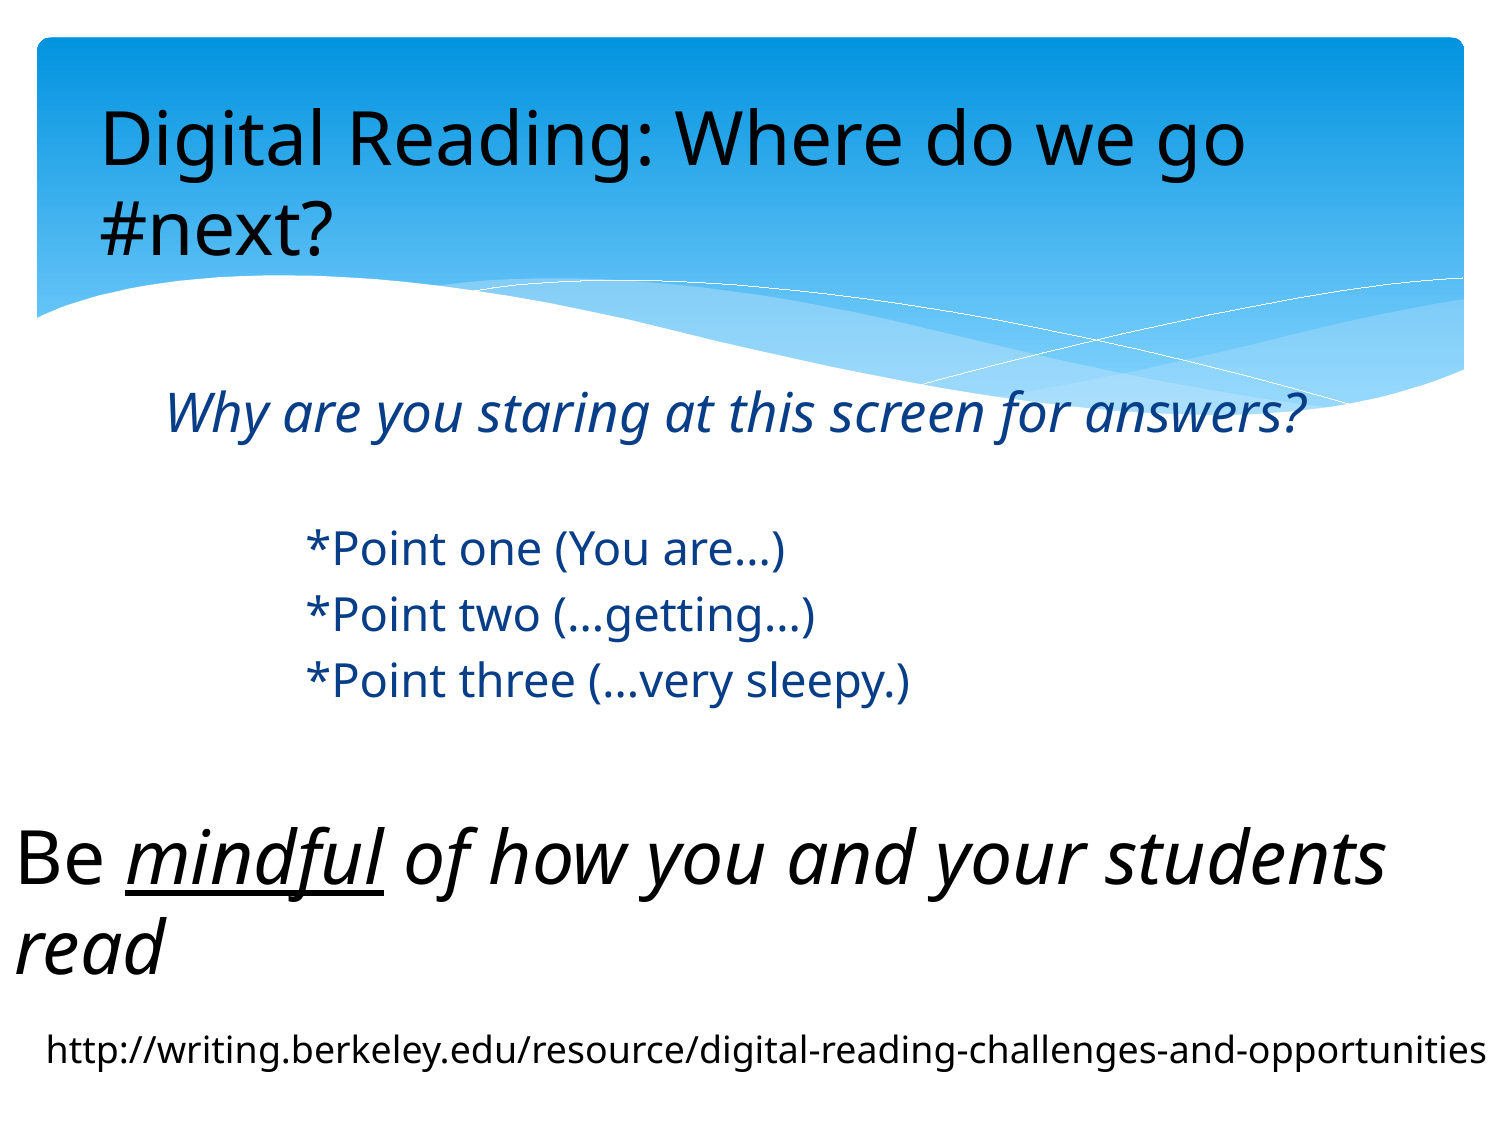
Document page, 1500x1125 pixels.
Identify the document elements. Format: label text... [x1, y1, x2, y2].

list Why are you staring at this screen for answers? *Point one (You are…) *Point two (…getting…) *Point three (…very sleepy.) [149, 370, 1365, 762]
text_box http://writing.berkeley.edu/resource/digital-reading-challenges-and-opportunities [30, 1018, 1500, 1124]
text_box Digital Reading: Where do we go #next? [84, 83, 1452, 278]
text_box Be mindful of how you and your students read [0, 802, 1490, 997]
